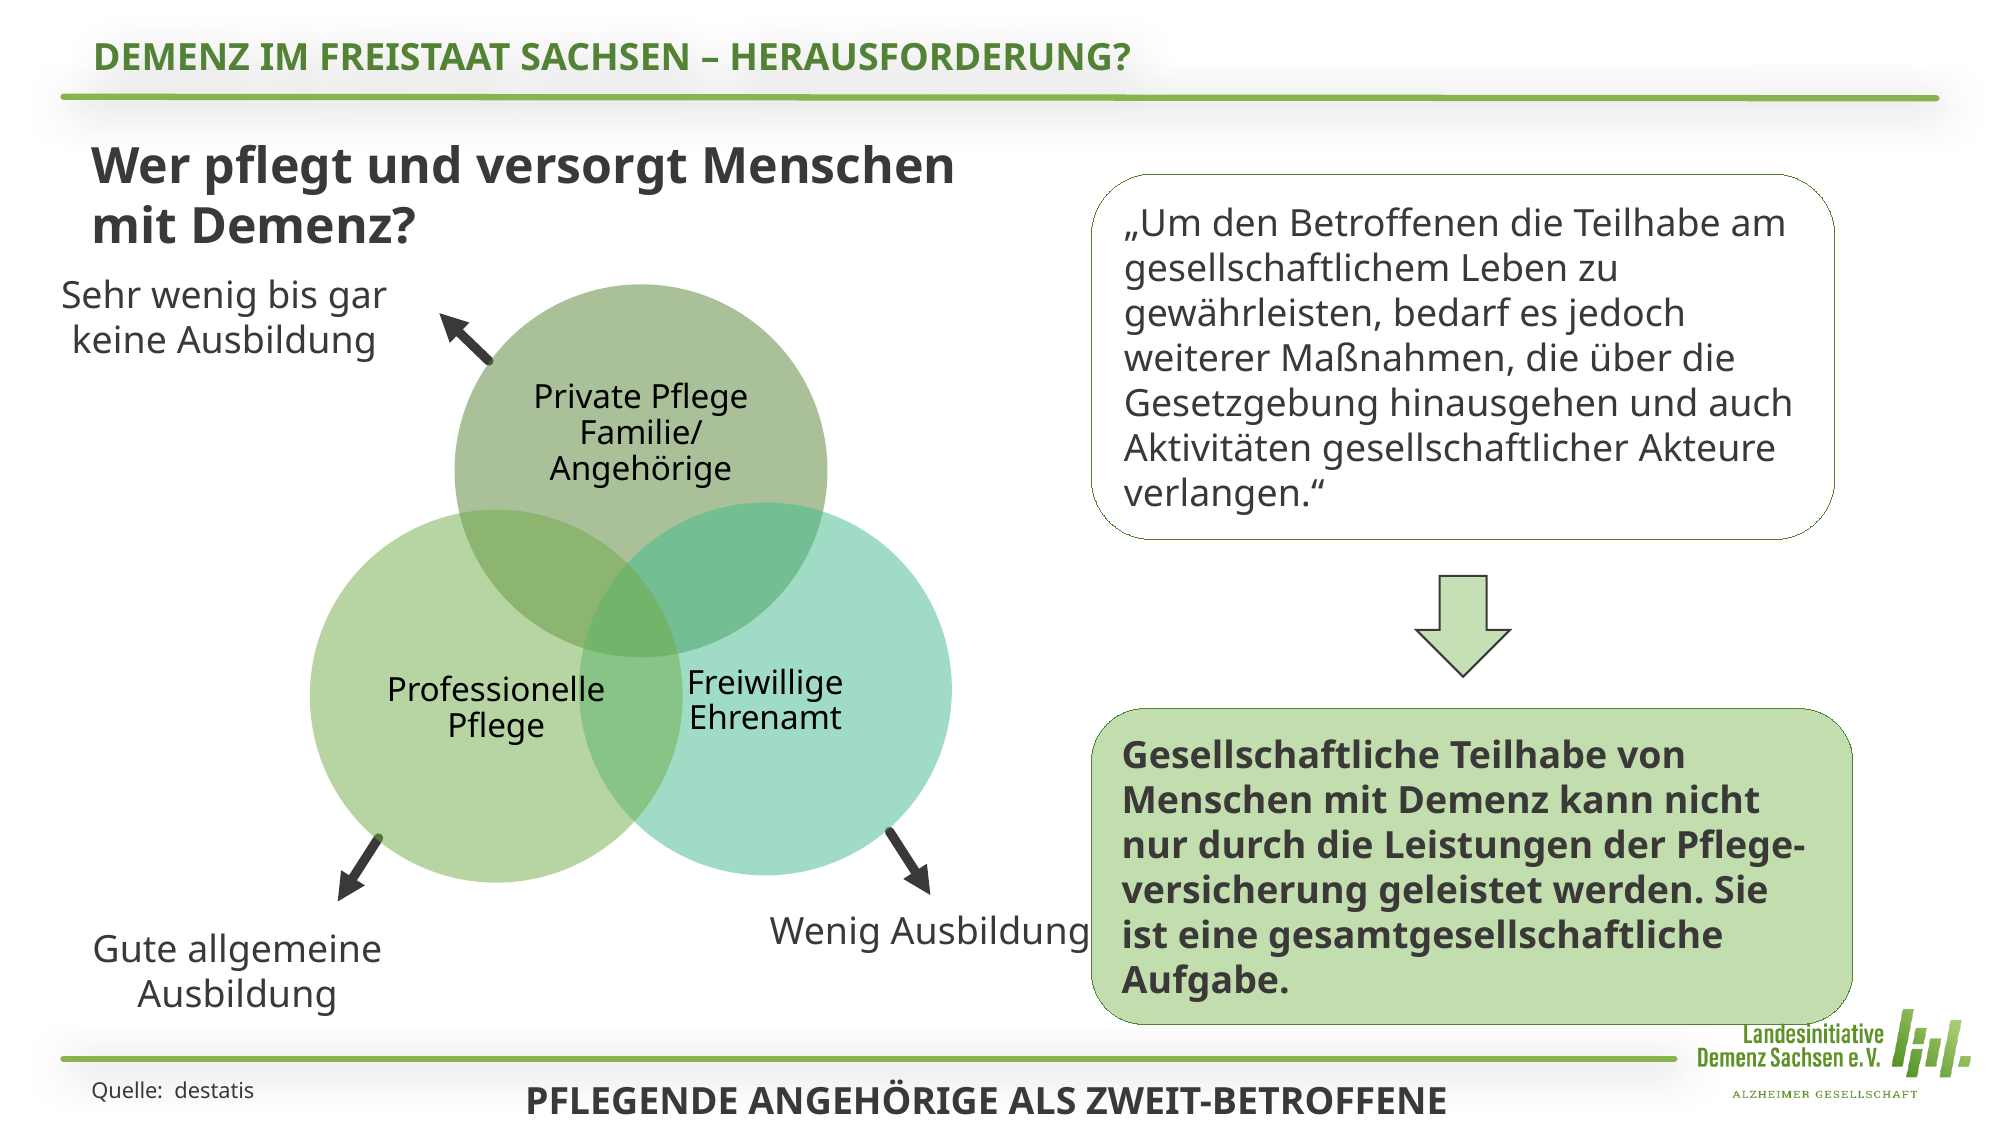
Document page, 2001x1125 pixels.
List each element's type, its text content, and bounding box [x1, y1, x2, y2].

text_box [170, 261, 1091, 884]
text_box Wer pflegt und versorgt Menschen mit Demenz? [76, 126, 1039, 261]
text_box Gesellschaftliche Teilhabe von Menschen mit Demenz kann nicht nur durch die Leistungen der Pflege-versicherung geleistet werden. Sie ist eine gesamtgesellschaftliche Aufgabe. [1091, 708, 1853, 1025]
text_box Wenig Ausbildung [746, 896, 1091, 963]
text_box PFLEGENDE ANGEHÖRIGE ALS ZWEIT-BETROFFENE [510, 1069, 1464, 1125]
text_box „Um den Betroffenen die Teilhabe am gesellschaftlichem Leben zu gewährleisten, bedarf es jedoch weiterer Maßnahmen, die über die Gesetzgebung hinausgehen und auch Aktivitäten gesellschaftlicher Akteure verlangen.“ [1091, 174, 1835, 540]
text_box Sehr wenig bis gar keine Ausbildung [15, 258, 425, 375]
text_box [1413, 574, 1513, 679]
text_box Quelle: destatis [76, 1069, 1060, 1111]
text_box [337, 884, 379, 902]
text_box Gute allgemeine Ausbildung [69, 911, 406, 1029]
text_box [889, 884, 931, 895]
picture [1698, 1009, 1971, 1098]
